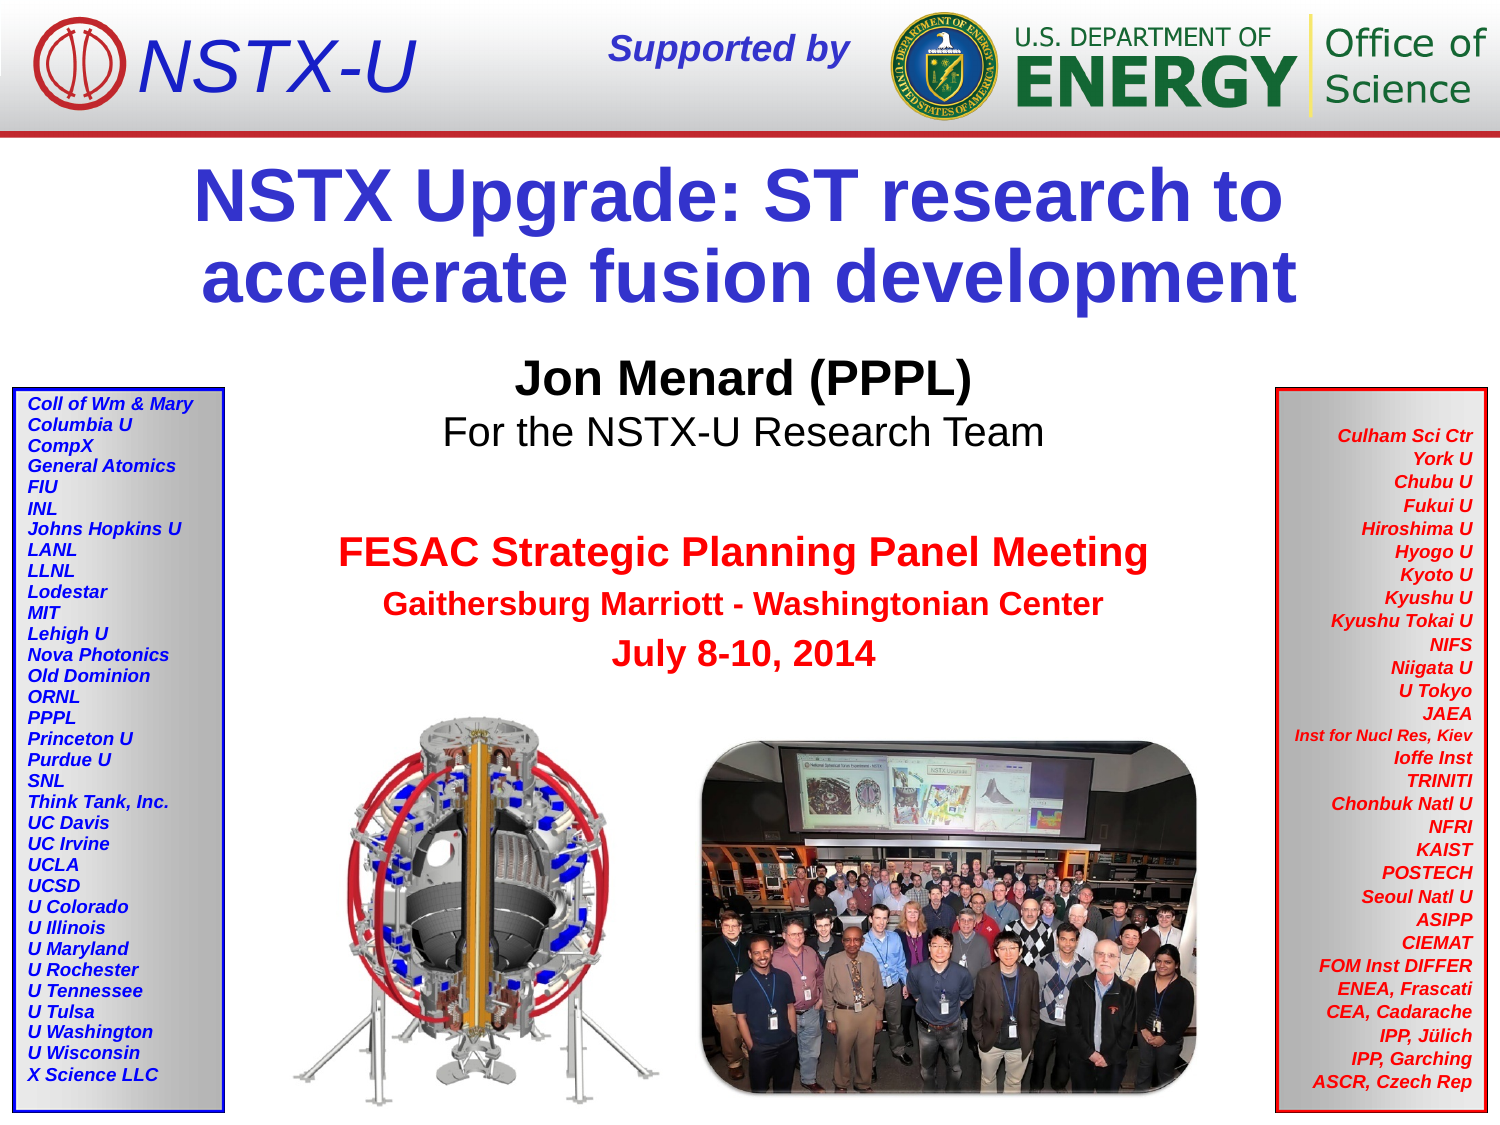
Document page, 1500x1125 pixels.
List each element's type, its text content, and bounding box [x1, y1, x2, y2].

picture [1274, 387, 1488, 1113]
text_box FESAC Strategic Planning Panel Meeting Gaithersburg Marriott - Washingtonian Center July 8-10, 2014 [275, 525, 1213, 675]
text_box Jon Menard (PPPL) For the NSTX-U Research Team [249, 337, 1238, 463]
picture [289, 712, 663, 1113]
picture [694, 737, 1201, 1101]
picture [0, 0, 1500, 138]
text_box NSTX Upgrade: ST research to accelerate fusion development [24, 162, 1475, 313]
picture [12, 387, 226, 1113]
